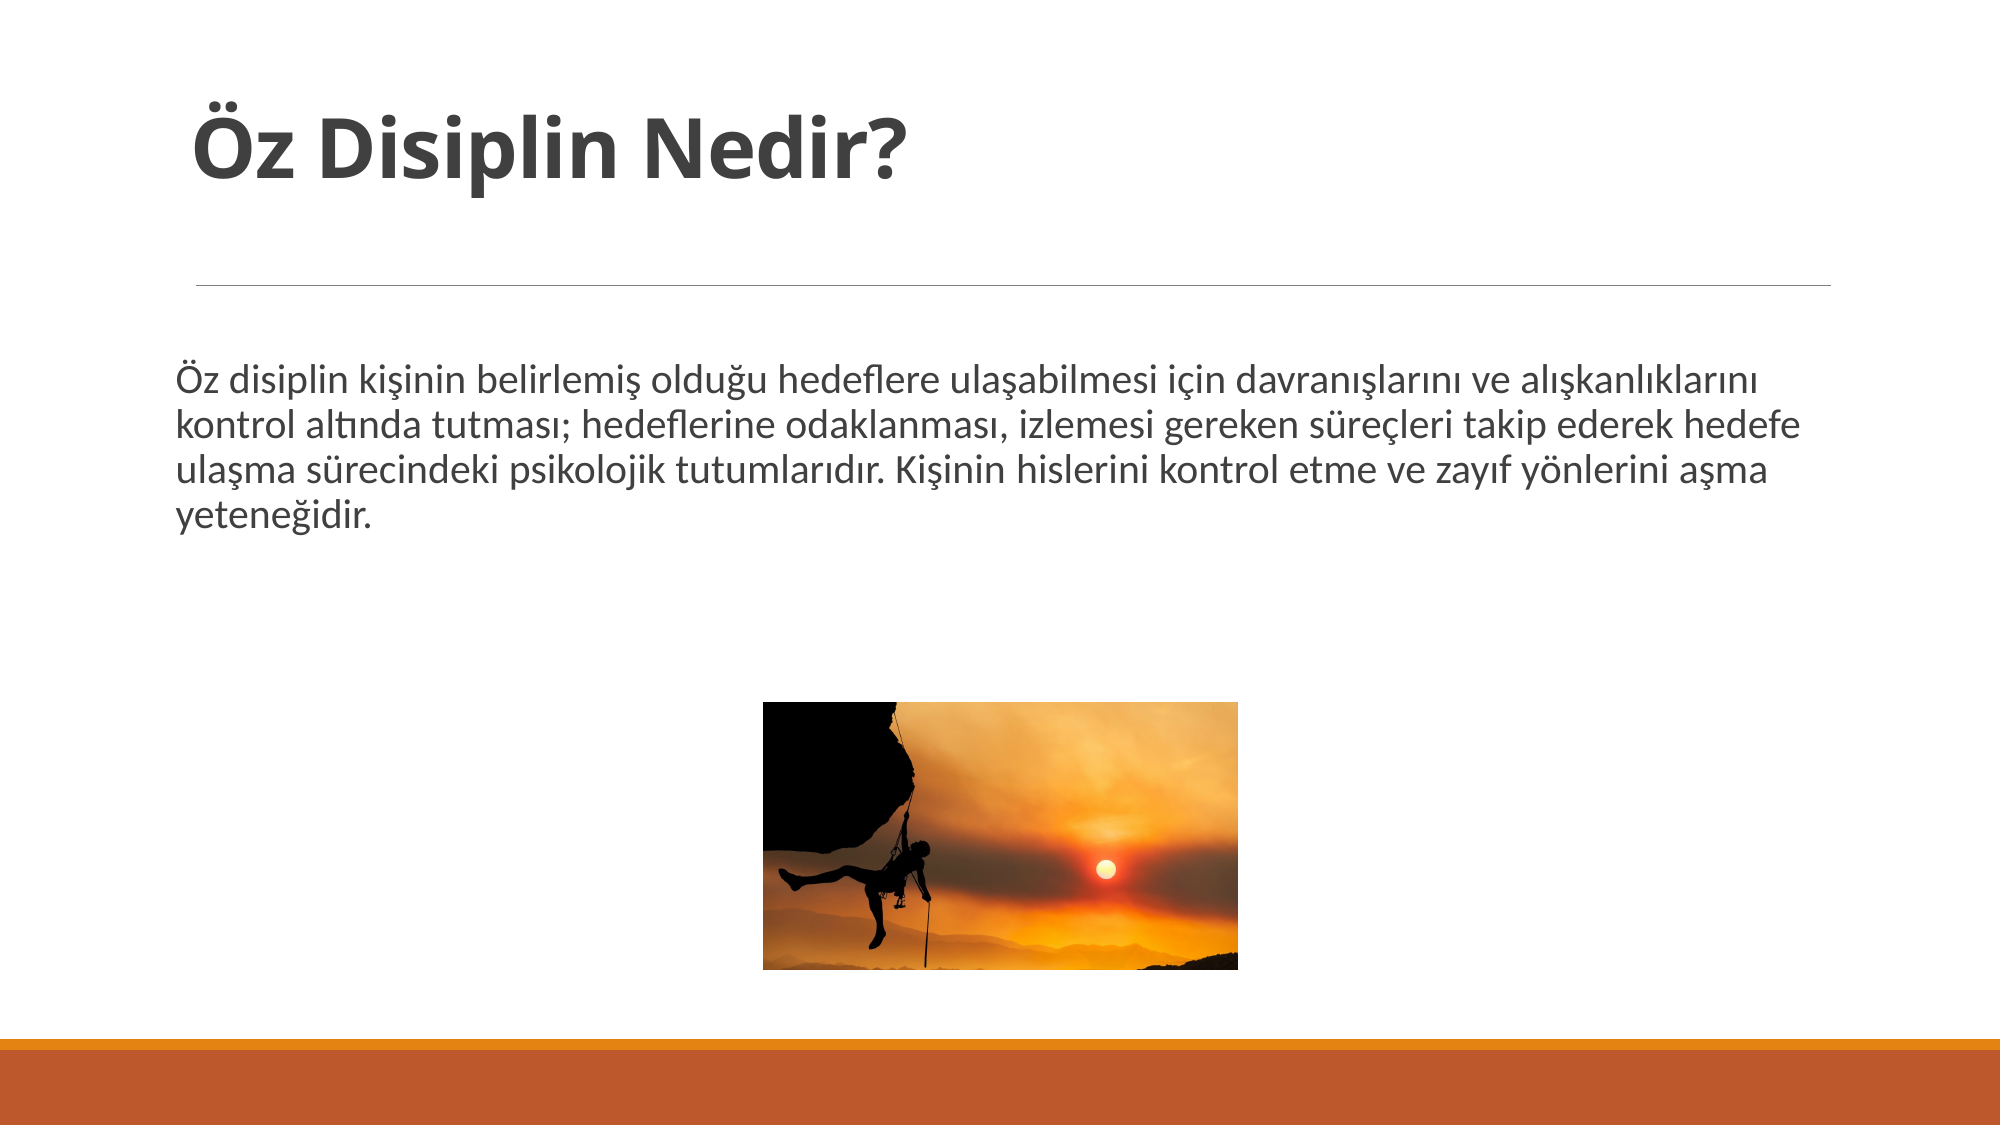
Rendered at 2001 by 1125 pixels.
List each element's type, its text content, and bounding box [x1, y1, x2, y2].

title Öz Disiplin Nedir? [175, 60, 1826, 204]
list Öz disiplin kişinin belirlemiş olduğu hedeflere ulaşabilmesi için davranışlarını ve alışkanlıklarını kontrol altında tutması; hedeflerine odaklanması, izlemesi gereken süreçleri takip ederek hedefe ulaşma sürecindeki psikolojik tutumlarıdır. Kişinin hislerini kontrol etme ve zayıf yönlerini aşma yeteneğidir. [175, 350, 1888, 970]
picture [763, 702, 1239, 971]
